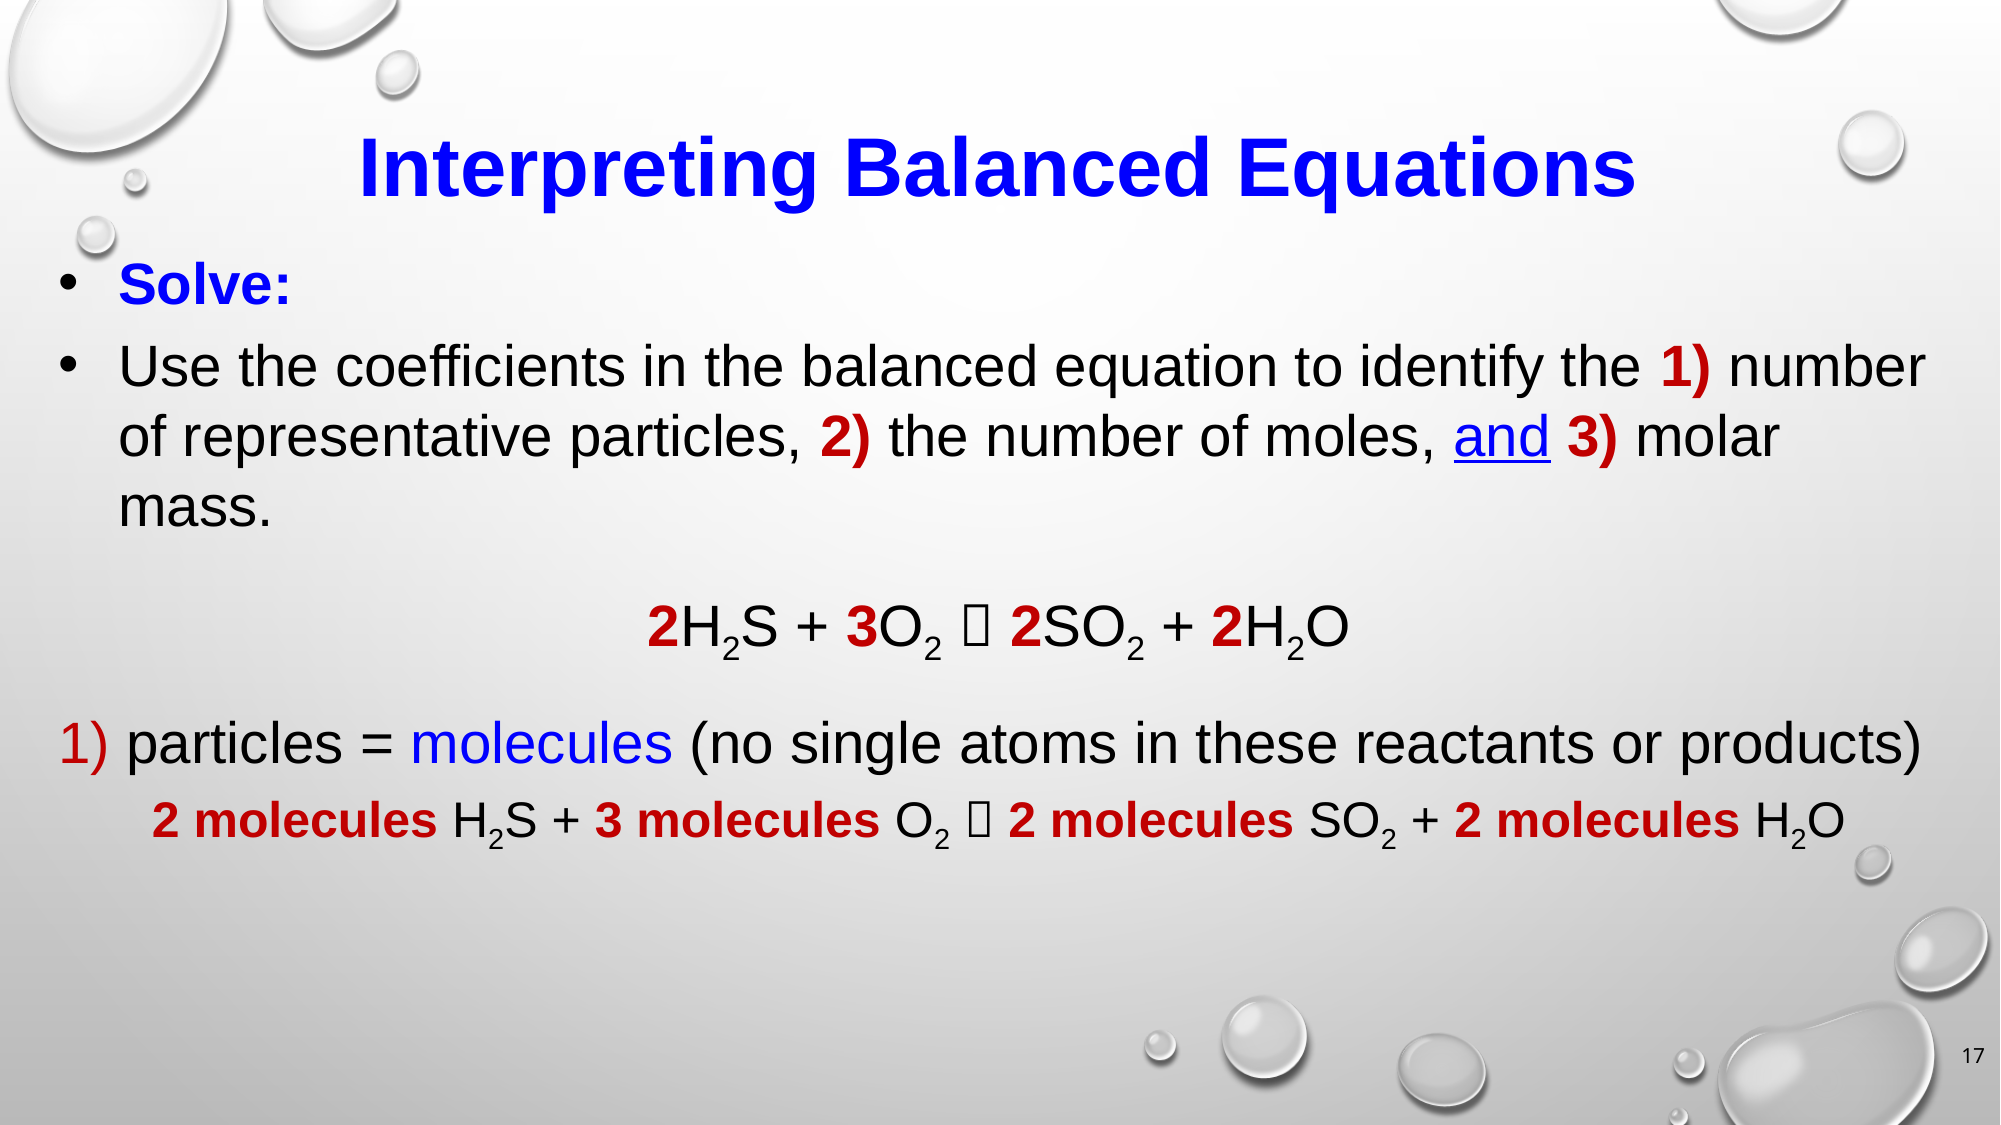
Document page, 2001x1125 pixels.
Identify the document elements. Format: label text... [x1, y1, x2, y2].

picture [0, 0, 2000, 1125]
title Interpreting Balanced Equations [43, 101, 1955, 238]
slide_number 17 [1874, 1027, 2000, 1088]
list Solve: Use the coefficients in the balanced equation to identify the 1) number of representative particles, 2) the number of moles, and 3) molar mass. 2H2S + 3O2  2SO2 + 2H2O 1) particles = molecules (no single atoms in these reactants or products) 2 molecules H2S + 3 molecules O2  2 molecules SO2 + 2 molecules H2O [43, 238, 1955, 950]
